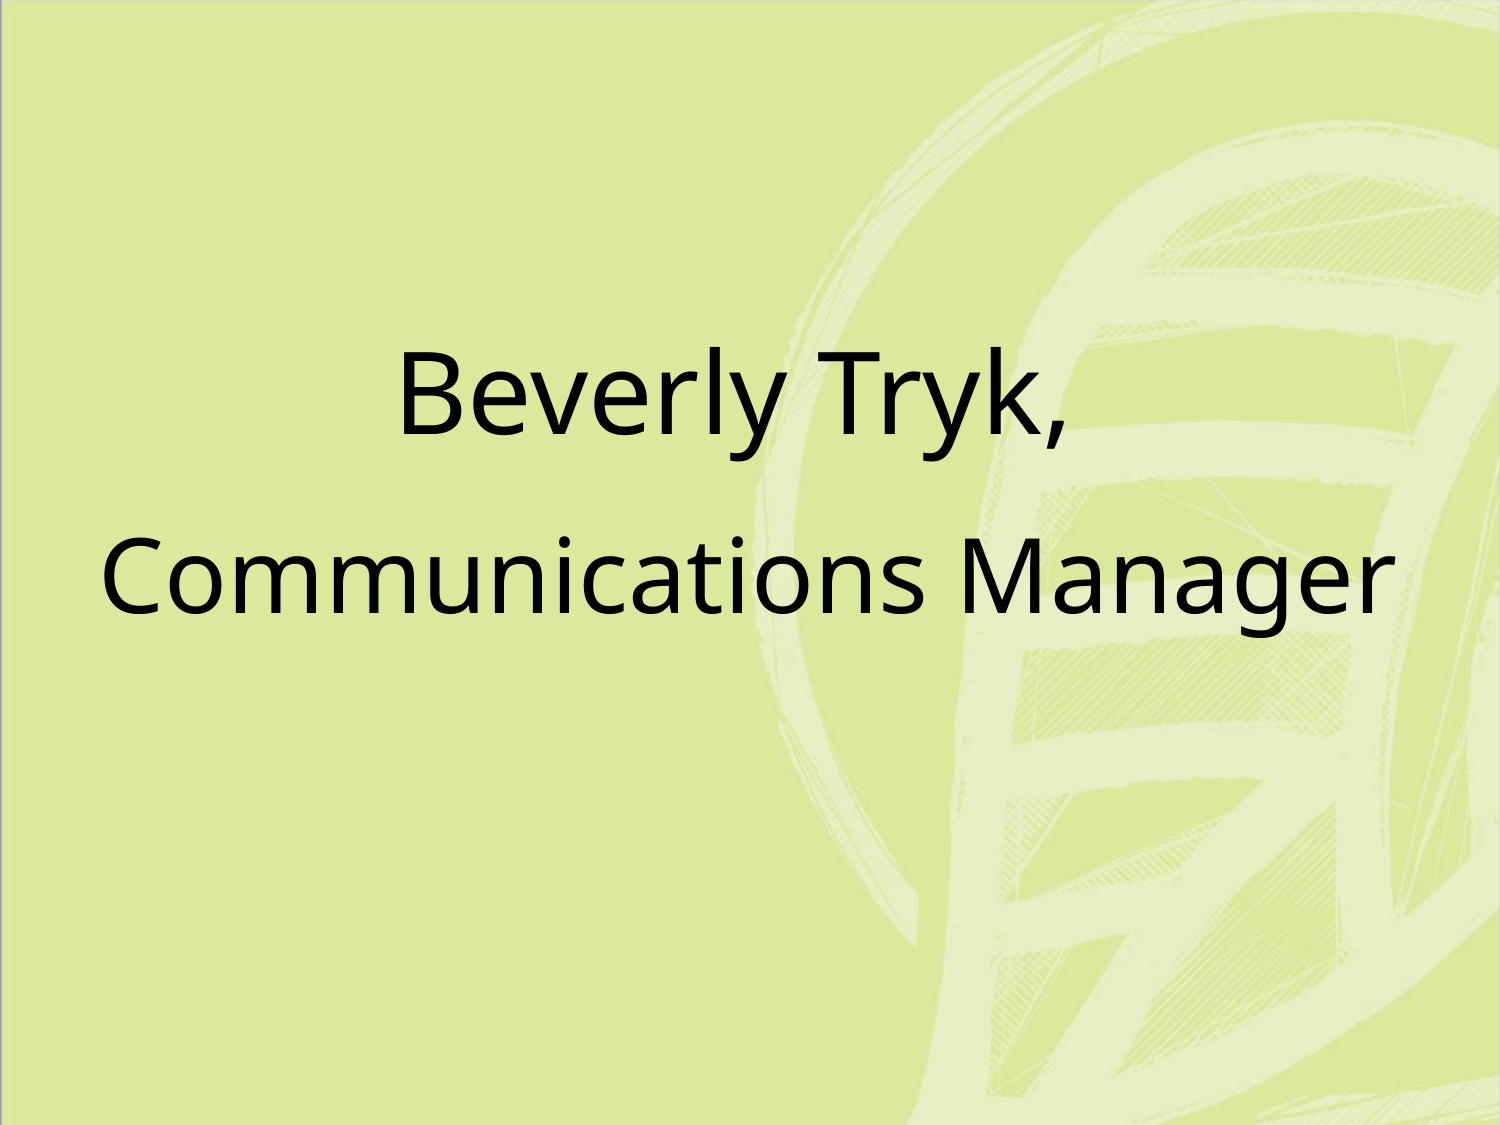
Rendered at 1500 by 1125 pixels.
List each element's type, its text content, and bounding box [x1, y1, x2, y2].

text_box Beverly Tryk, Communications Manager [38, 312, 1459, 642]
picture [0, 0, 1500, 1125]
